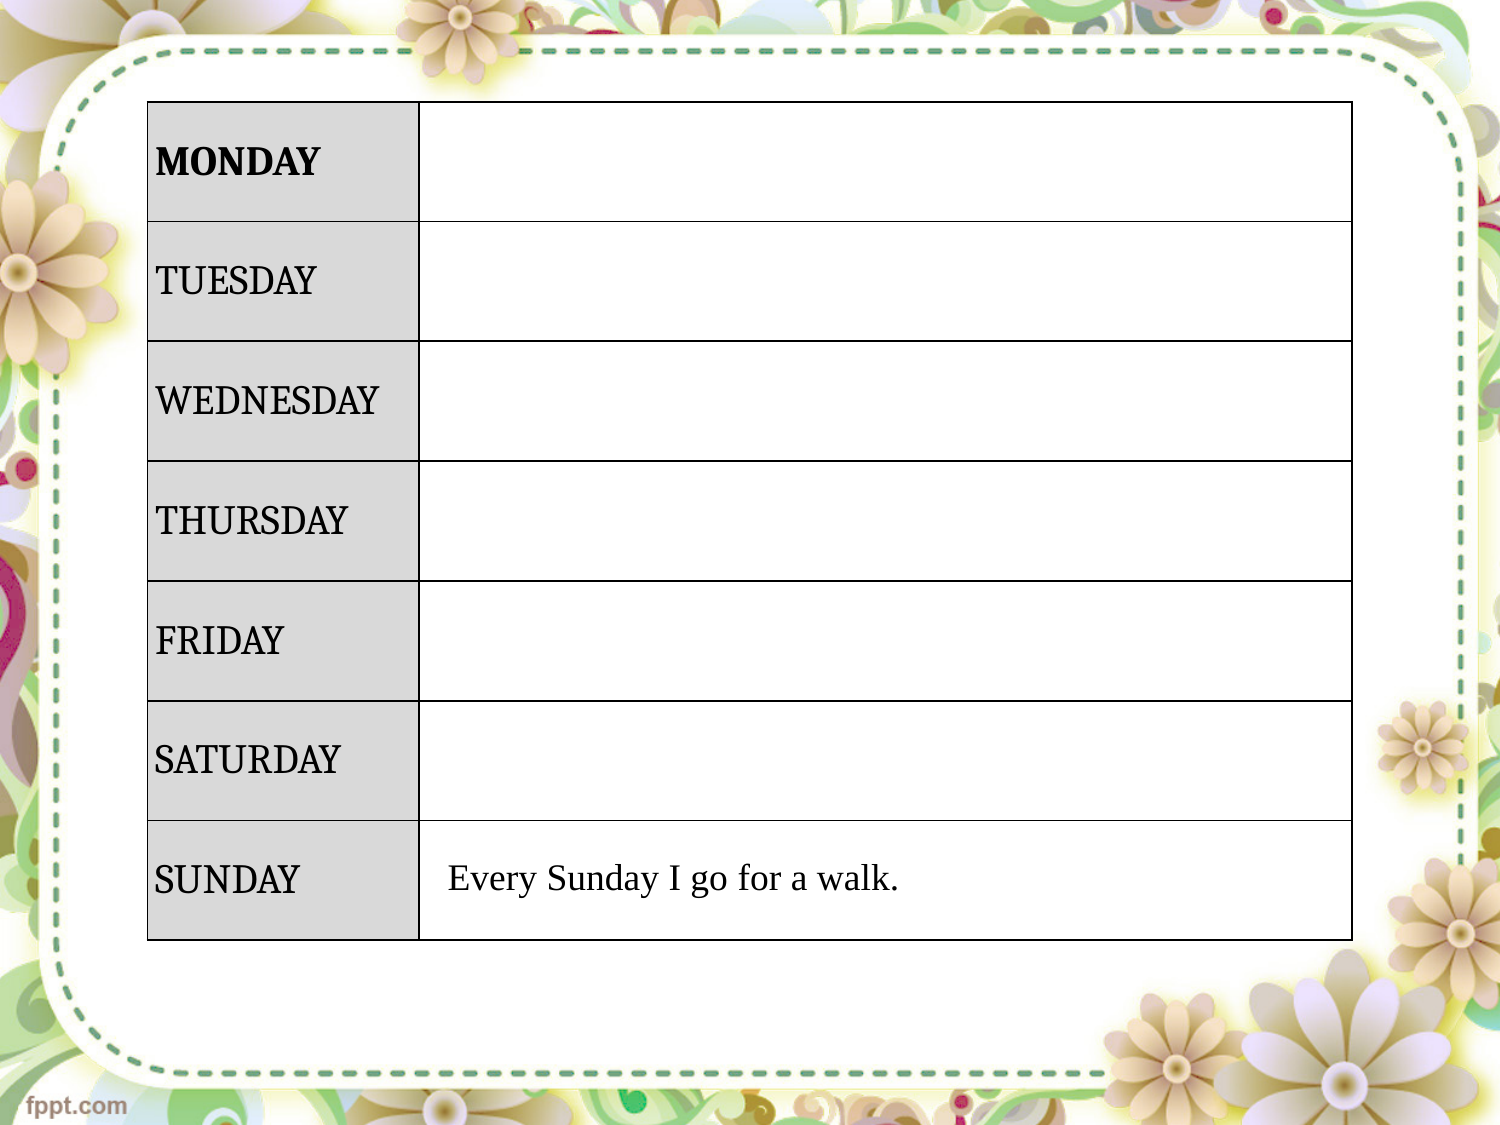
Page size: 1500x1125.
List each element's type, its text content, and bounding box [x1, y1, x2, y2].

table_cell SATURDAY [148, 702, 418, 820]
table_cell SUNDAY [148, 821, 418, 939]
text_box Every Sunday I go for a walk. [432, 845, 915, 951]
picture [0, 0, 1500, 1125]
table_cell TUESDAY [148, 222, 418, 340]
table_cell [420, 702, 1351, 820]
table_cell [420, 462, 1351, 580]
table_cell [420, 342, 1351, 460]
table_cell WEDNESDAY [148, 342, 418, 460]
table_cell [420, 222, 1351, 340]
table_cell [420, 821, 1351, 939]
table_header [420, 103, 1351, 221]
table_cell [420, 582, 1351, 700]
table_cell FRIDAY [148, 582, 418, 700]
table_cell THURSDAY [148, 462, 418, 580]
table_header MONDAY [148, 103, 418, 221]
